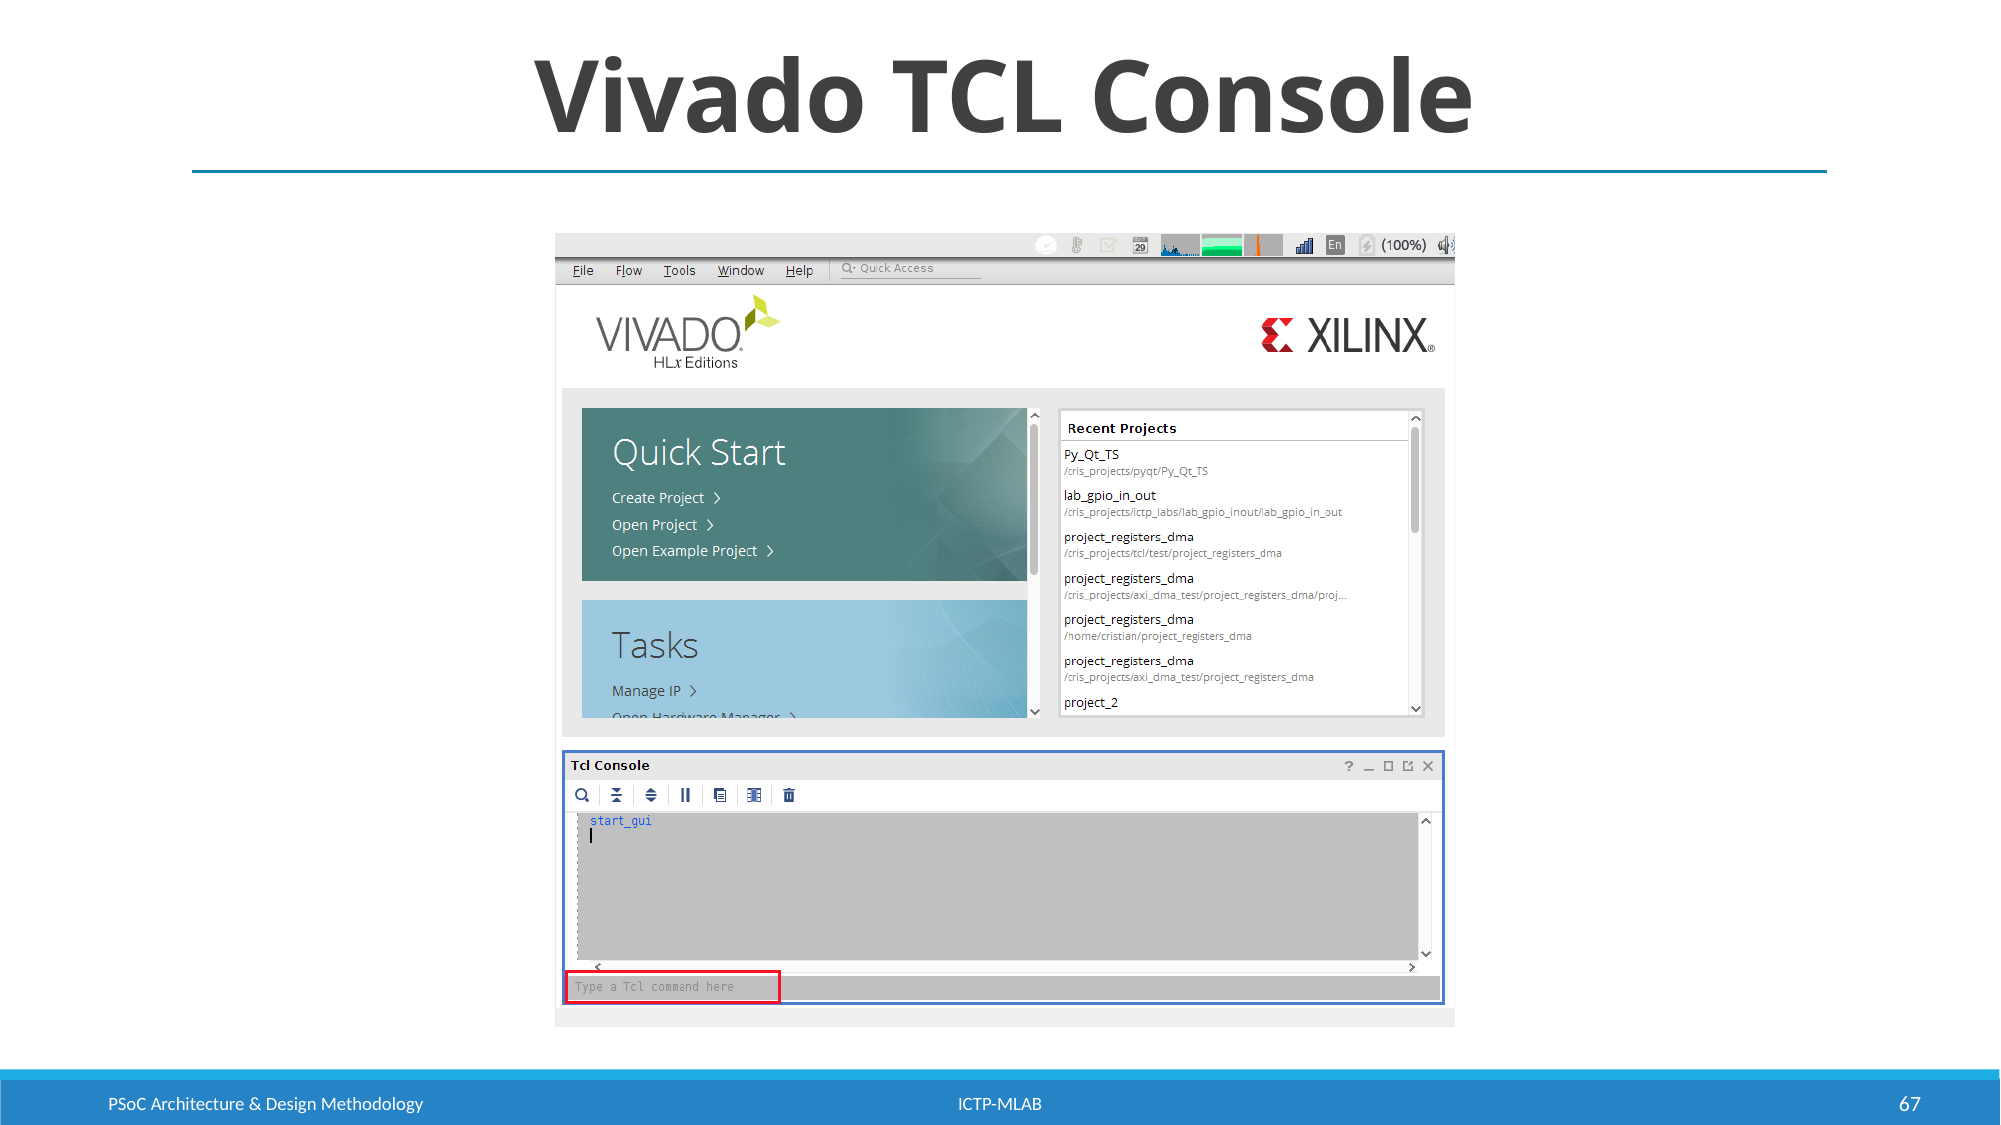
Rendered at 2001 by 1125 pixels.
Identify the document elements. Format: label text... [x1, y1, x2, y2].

title Vivado TCL Console [180, 37, 1830, 161]
footer ICTP-MLAB [604, 1082, 1396, 1123]
slide_number 67 [1720, 1082, 1936, 1123]
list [555, 232, 1455, 1027]
slide_number PSoC Architecture & Design Methodology [93, 1082, 499, 1123]
